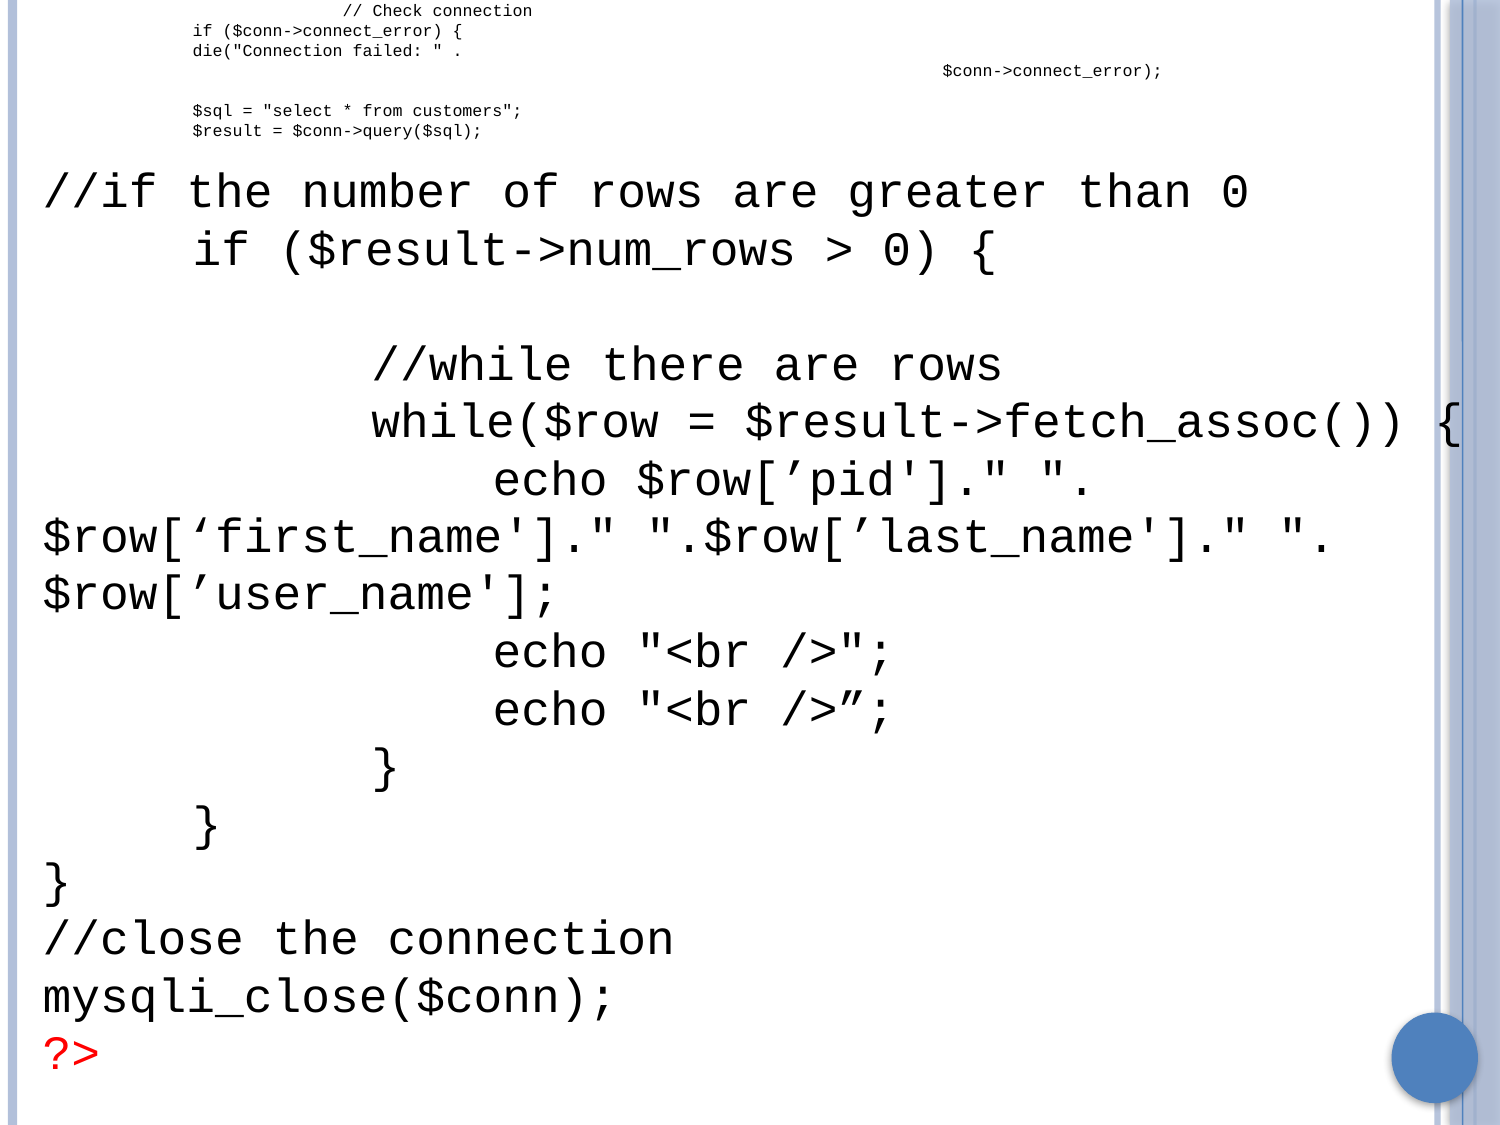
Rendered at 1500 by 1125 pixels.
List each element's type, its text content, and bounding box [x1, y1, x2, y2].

text_box <?php $servername = "localhost"; $username = "root"; $password = "root"; $dbname = ”classicmodels"; // Create connection $conn = new mysqli($servername, $username,$password, $dbname); // Check connection if ($conn->connect_error) { die("Connection failed: " . $conn->connect_error); $sql = "select * from customers"; $result = $conn->query($sql); //if the number of rows are greater than 0 if ($result->num_rows > 0) { //while there are rows while($row = $result->fetch_assoc()) { echo $row[’pid']." ".$row[‘first_name']." ".$row[’last_name']." ".$row[’user_name']; echo "<br />"; echo "<br />”; } } } //close the connection mysqli_close($conn); ?> [37, 0, 1500, 938]
